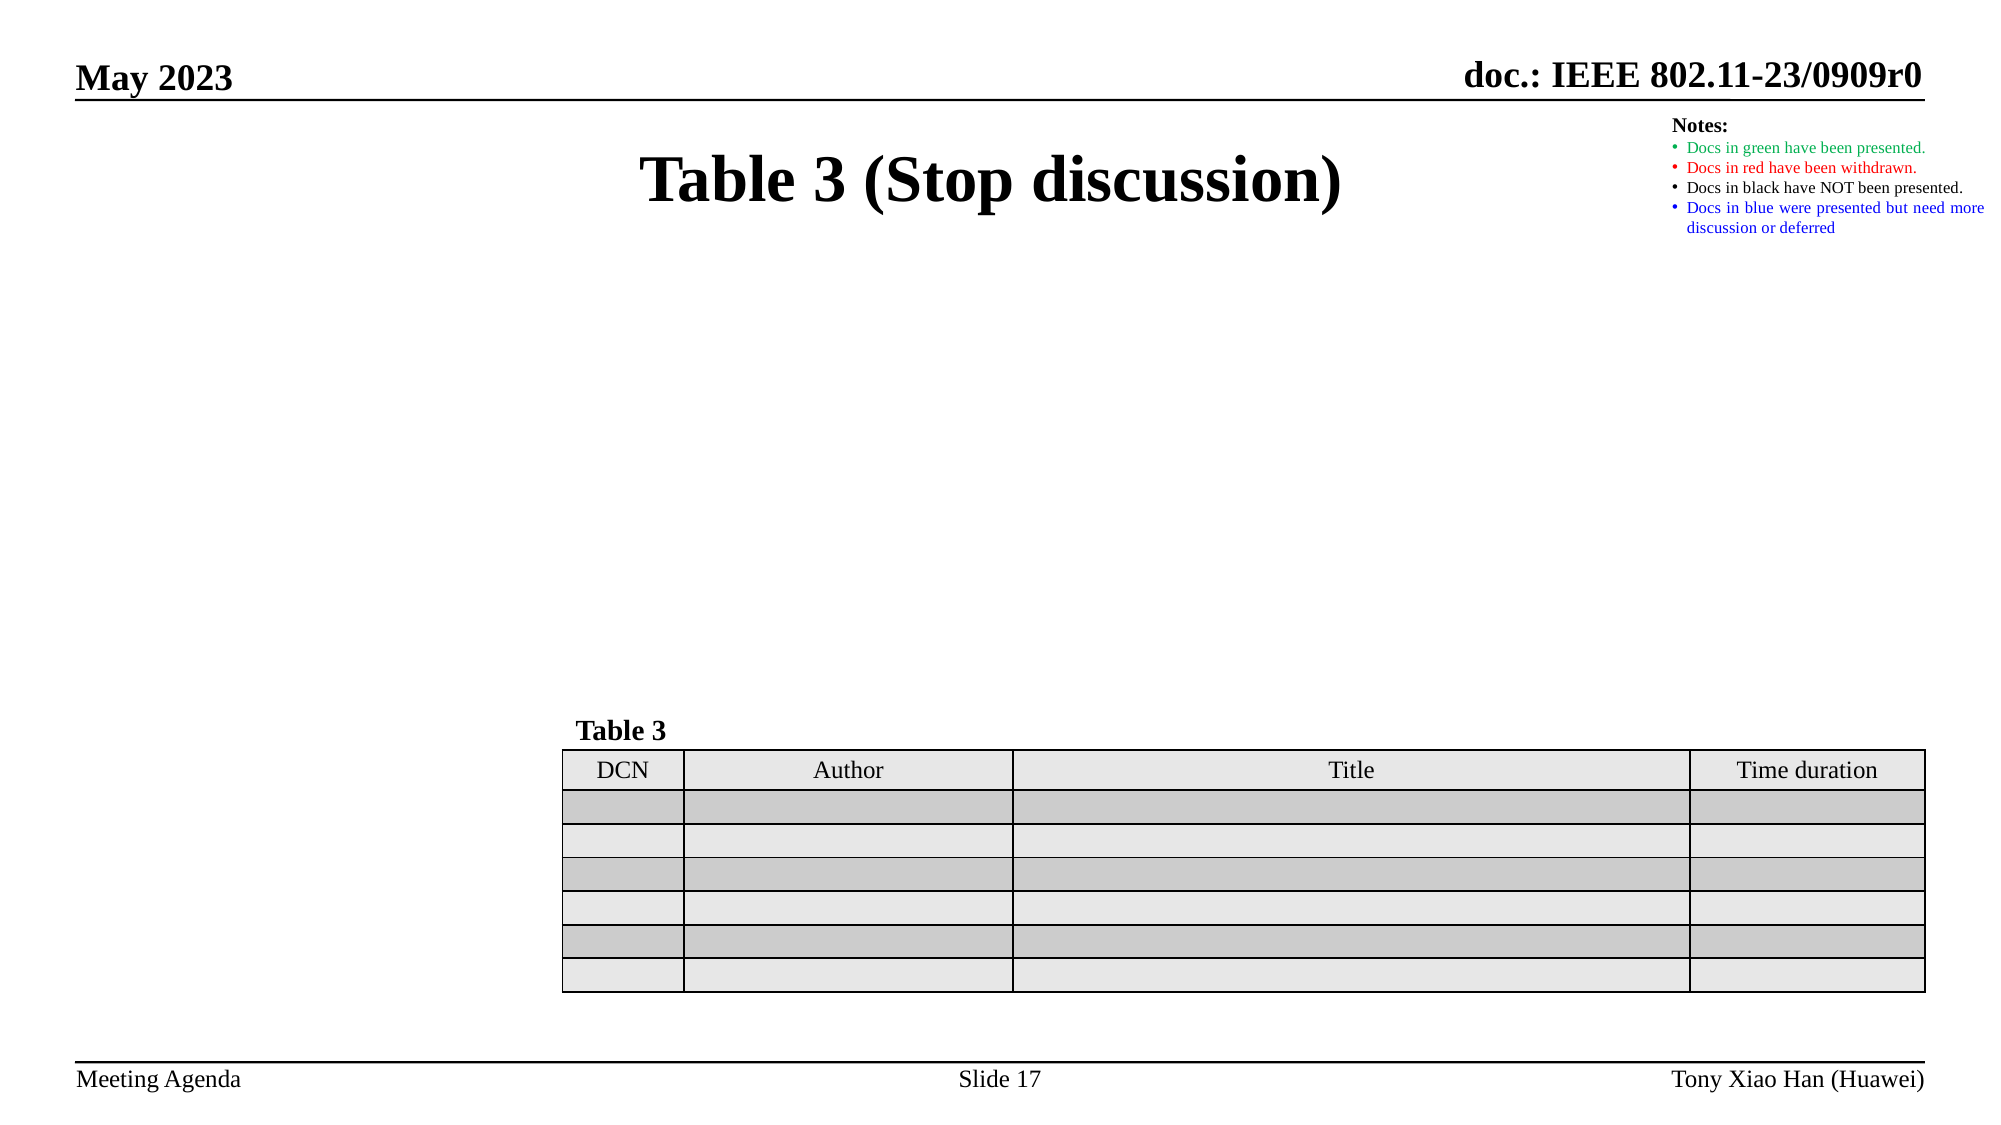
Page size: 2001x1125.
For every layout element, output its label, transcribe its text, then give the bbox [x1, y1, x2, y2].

table_cell [1691, 892, 1924, 924]
table_cell [1691, 858, 1924, 890]
table_cell [1691, 825, 1924, 857]
text_box Table 3 (Stop discussion) [362, 87, 1638, 263]
text_box Notes: Docs in green have been presented. Docs in red have been withdrawn. Docs in black have NOT been presented. Docs in blue were presented but need more discussion or deferred [1657, 104, 2000, 246]
table_cell [563, 959, 683, 991]
table_cell [1014, 825, 1689, 857]
table_cell [563, 791, 683, 823]
table_cell [1014, 892, 1689, 924]
table_cell [1691, 926, 1924, 957]
table_cell [685, 825, 1012, 857]
table_cell [685, 926, 1012, 957]
table_header Title [1014, 751, 1689, 789]
table_cell [563, 858, 683, 890]
table_header Time duration [1691, 751, 1924, 789]
table_cell [685, 791, 1012, 823]
table_cell [563, 825, 683, 857]
table_cell [685, 858, 1012, 890]
table_header DCN [563, 751, 683, 789]
table_cell [1014, 959, 1689, 991]
table_cell [1014, 926, 1689, 957]
table_cell [563, 926, 683, 957]
table_cell [1014, 858, 1689, 890]
table_cell [1691, 959, 1924, 991]
table_cell [685, 959, 1012, 991]
table_cell [1691, 791, 1924, 823]
table_cell [563, 892, 683, 924]
text_box Table 3 [560, 712, 711, 746]
table_cell [1014, 791, 1689, 823]
table_header Author [685, 751, 1012, 789]
table_cell [685, 892, 1012, 924]
